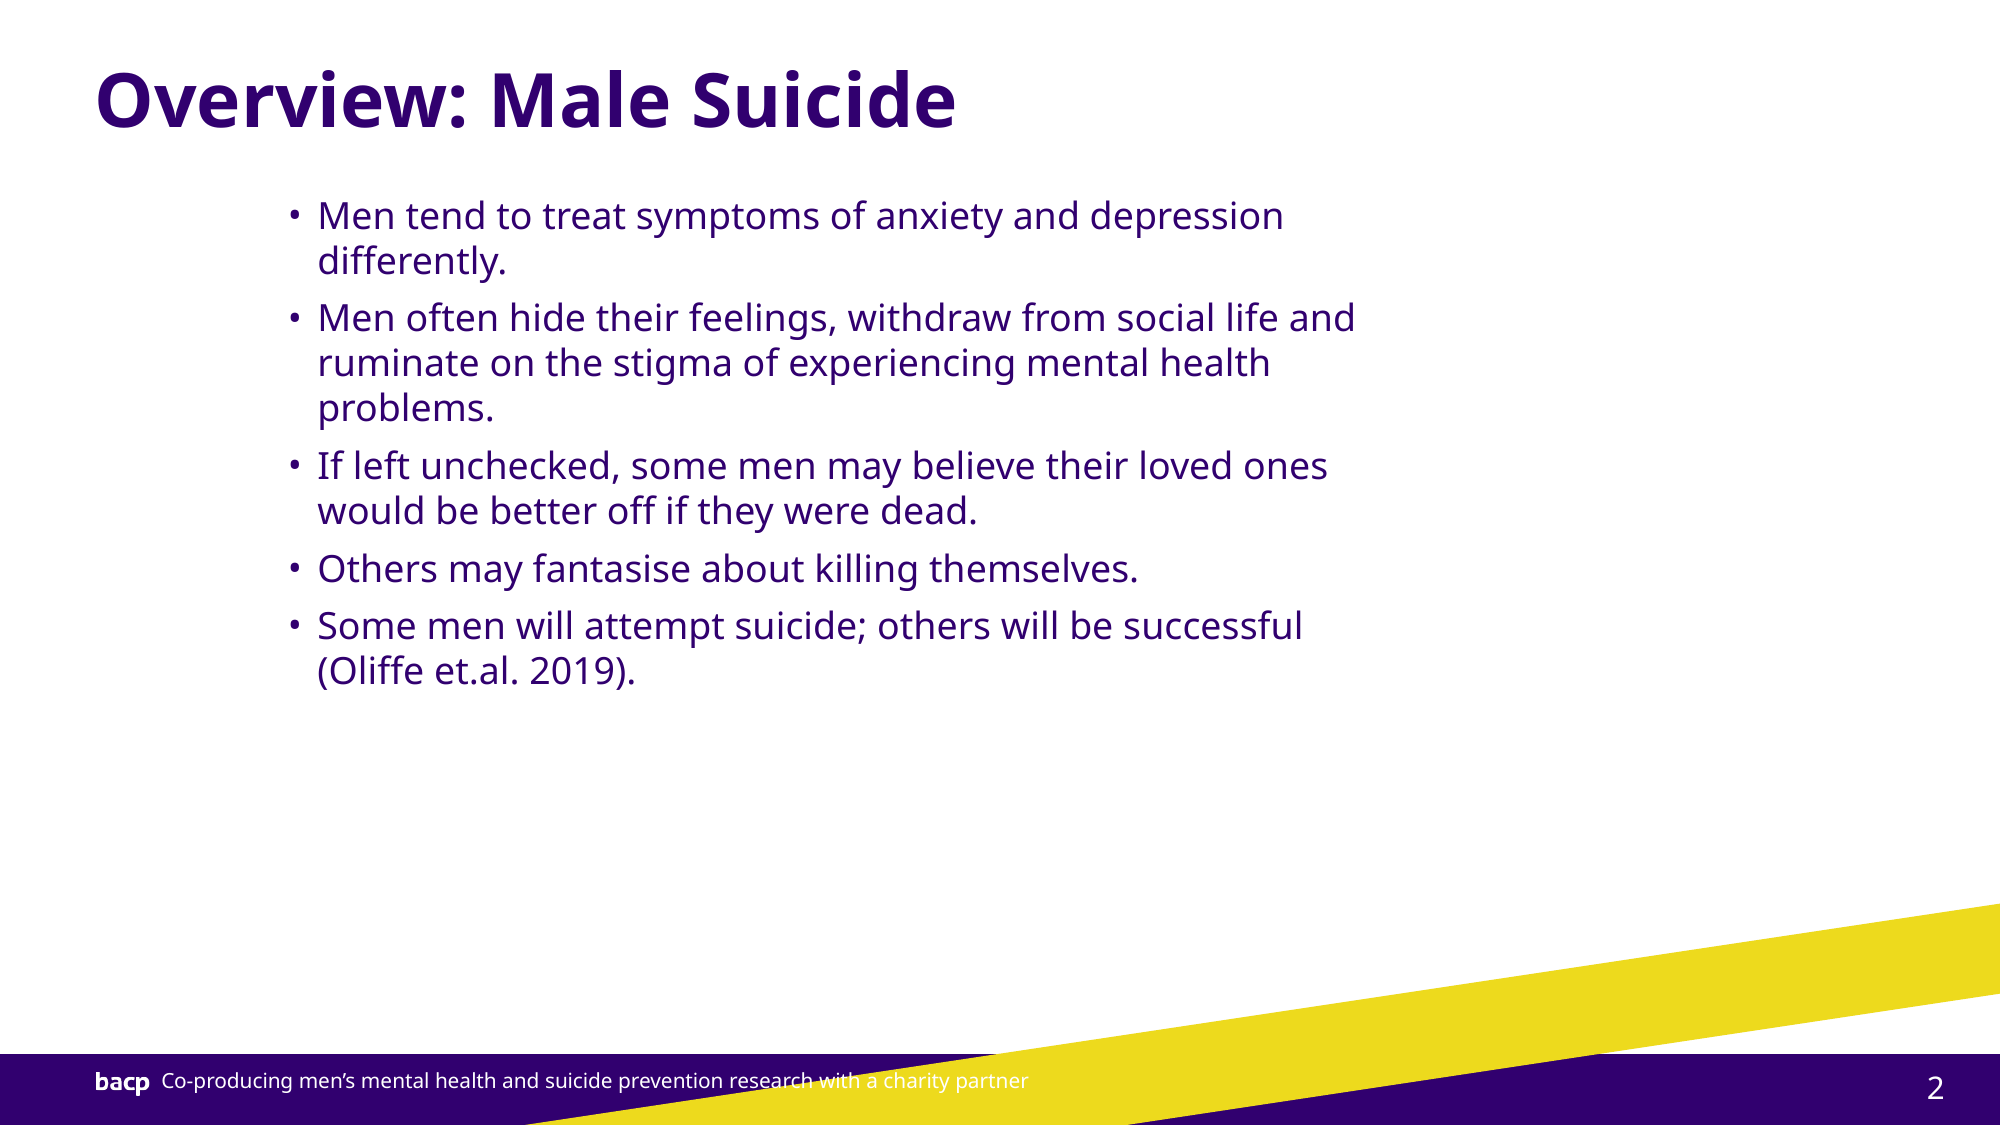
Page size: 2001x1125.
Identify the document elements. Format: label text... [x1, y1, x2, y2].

list Men tend to treat symptoms of anxiety and depression differently. Men often hide their feelings, withdraw from social life and ruminate on the stigma of experiencing mental health problems. If left unchecked, some men may believe their loved ones would be better off if they were dead. Others may fantasise about killing themselves. Some men will attempt suicide; others will be successful (Oliffe et.al. 2019). [287, 191, 1383, 907]
picture [94, 1070, 150, 1097]
slide_number 2 [1850, 1068, 1945, 1106]
footer Co-producing men’s mental health and suicide prevention research with a charity partner [161, 1067, 1167, 1088]
title Overview: Male Suicide [94, 62, 1906, 145]
